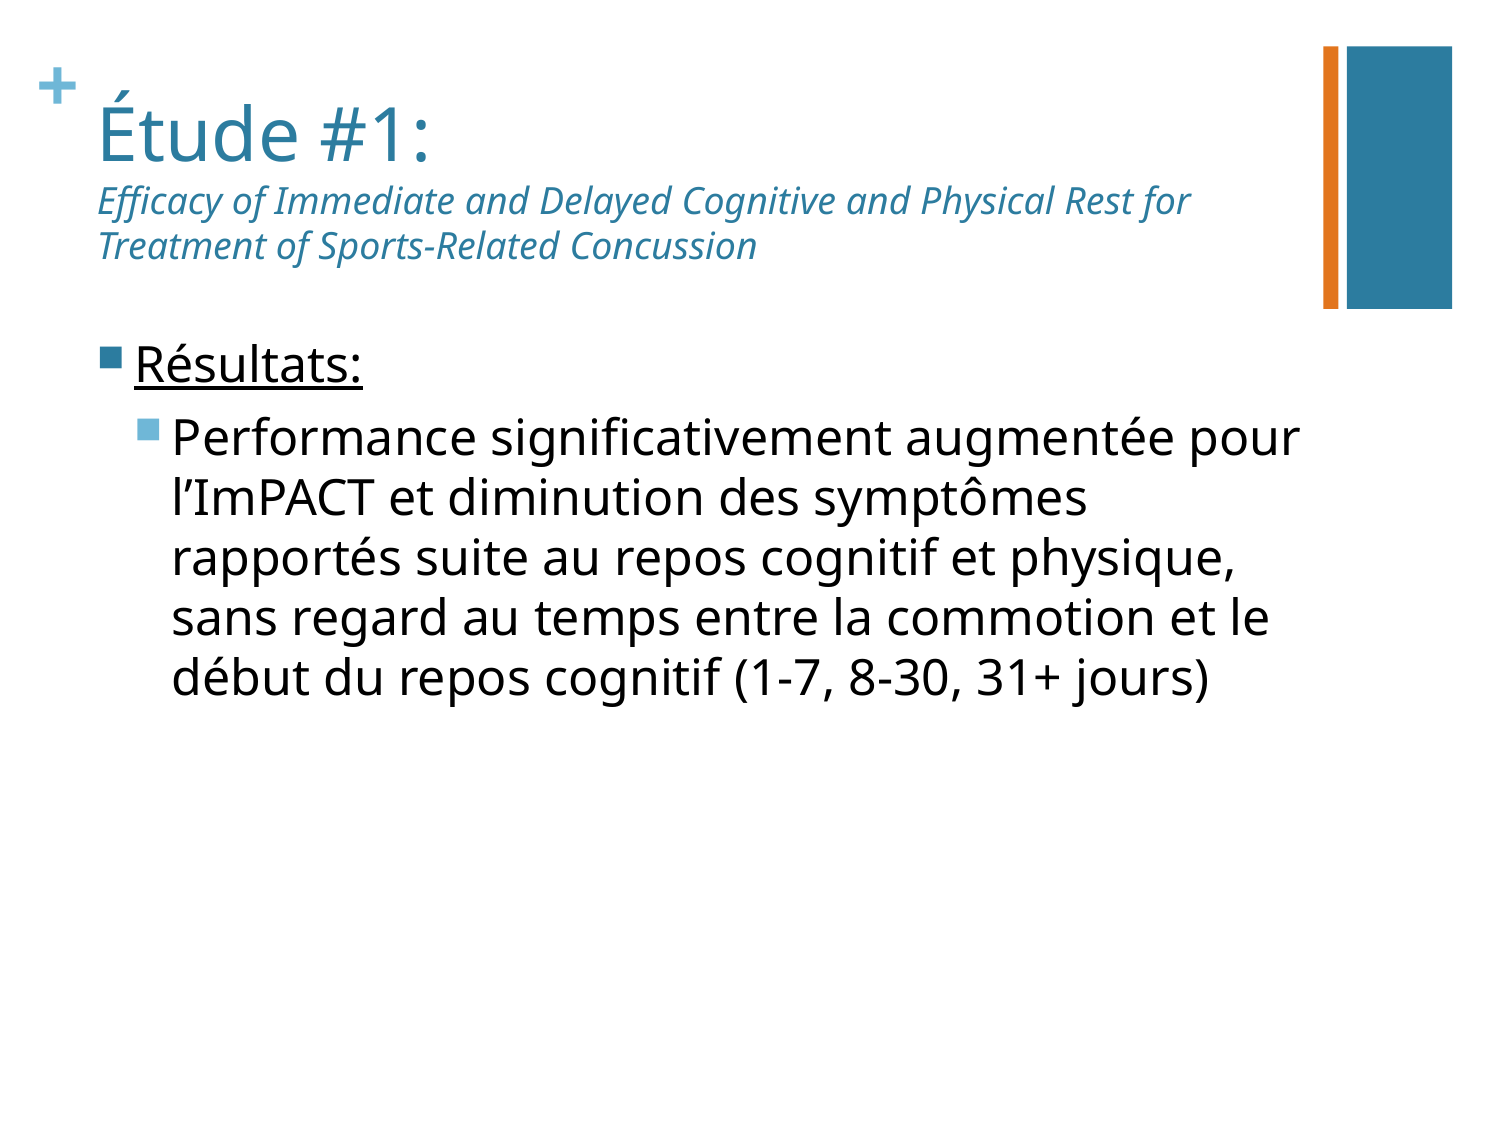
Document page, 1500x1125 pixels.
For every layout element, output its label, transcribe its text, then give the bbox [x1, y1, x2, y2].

title Étude #1: Efficacy of Immediate and Delayed Cognitive and Physical Rest for Treatment of Sports-Related Concussion [81, 79, 1322, 263]
list Résultats: Performance significativement augmentée pour l’ImPACT et diminution des symptômes rapportés suite au repos cognitif et physique, sans regard au temps entre la commotion et le début du repos cognitif (1-7, 8-30, 31+ jours) [81, 324, 1322, 1005]
